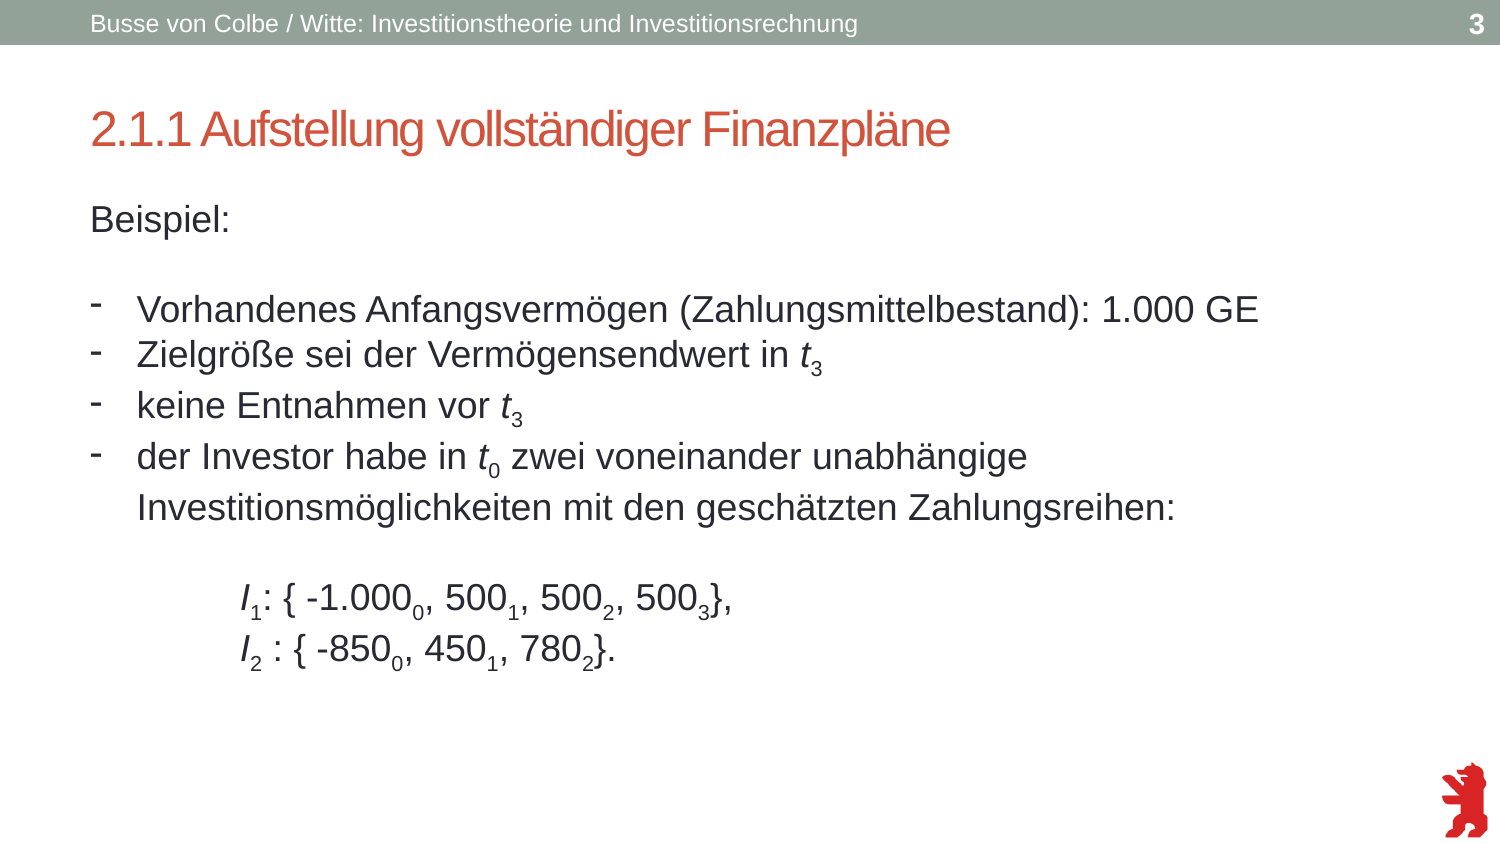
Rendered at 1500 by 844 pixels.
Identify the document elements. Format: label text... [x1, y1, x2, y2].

picture [1434, 760, 1500, 844]
text_box Busse von Colbe / Witte: Investitionstheorie und Investitionsrechnung [75, 2, 1238, 43]
title 2.1.1 Aufstellung vollständiger Finanzpläne [75, 65, 1425, 188]
slide_number 3 [1325, 2, 1500, 43]
text_box Beispiel: Vorhandenes Anfangsvermögen (Zahlungsmittelbestand): 1.000 GE Zielgröße sei der Vermögensendwert in t3 keine Entnahmen vor t3 der Investor habe in t0 zwei voneinander unabhängige Investitionsmöglichkeiten mit den geschätzten Zahlungsreihen: I1: { -1.0000, 5001, 5002, 5003}, I2 : { -8500, 4501, 7802}. [74, 187, 1374, 773]
